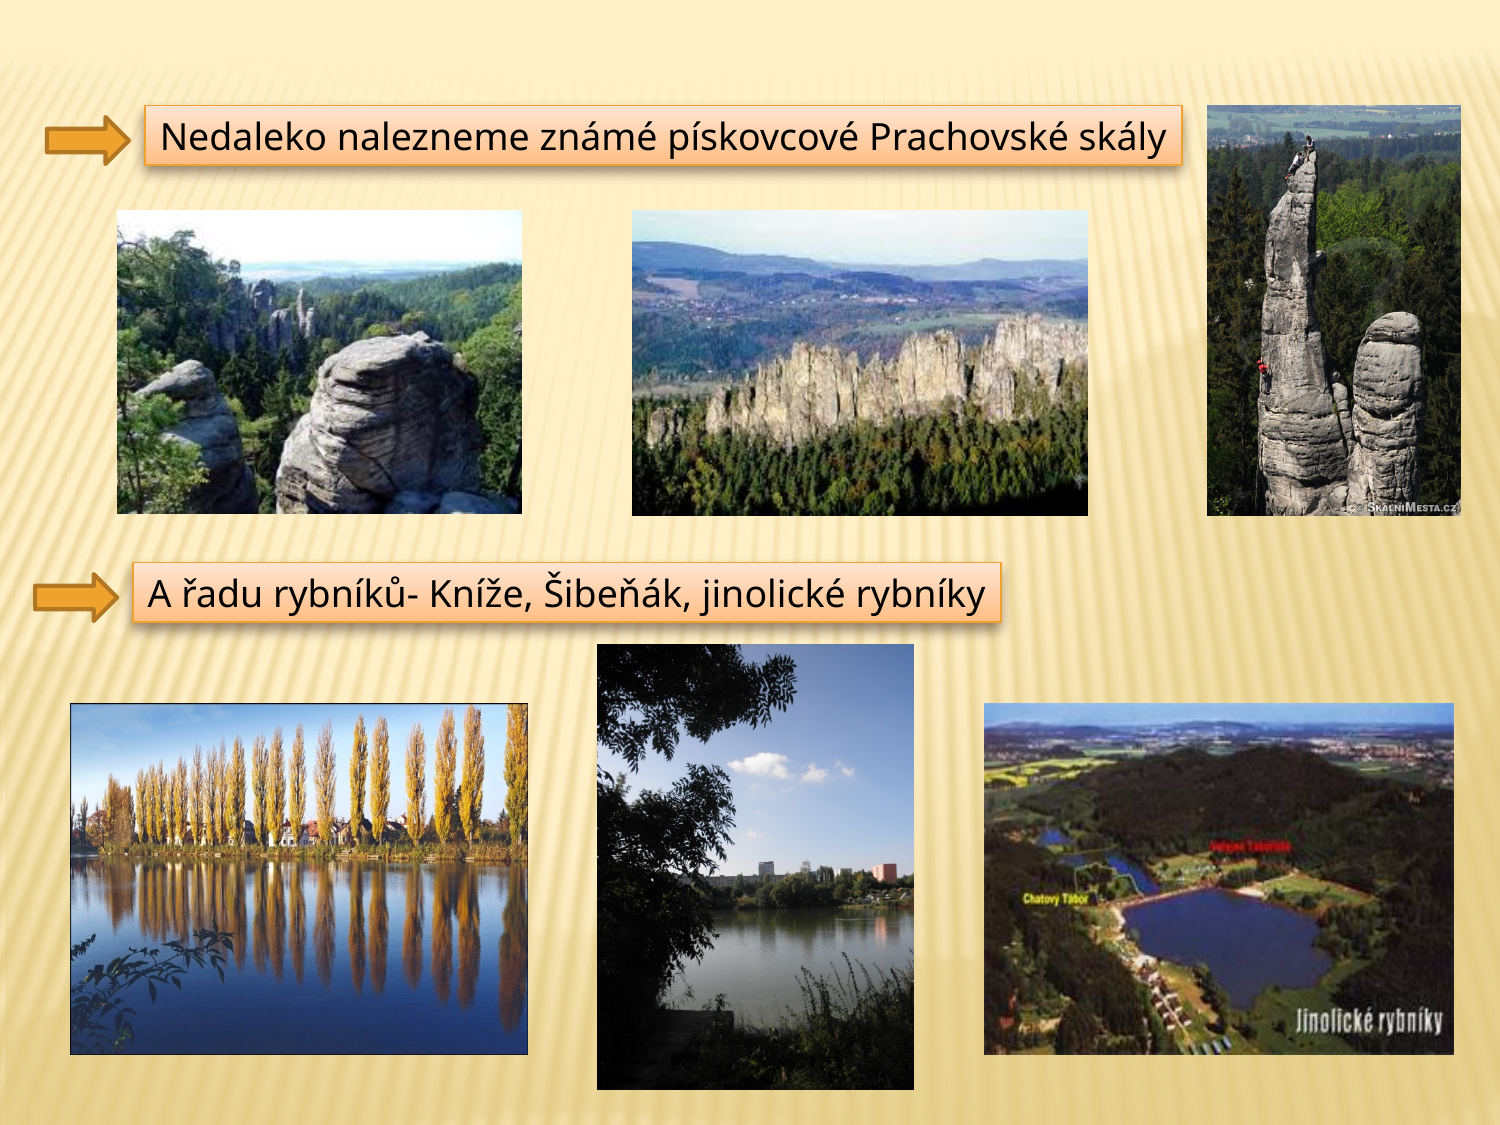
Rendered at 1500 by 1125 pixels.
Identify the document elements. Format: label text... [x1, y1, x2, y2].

text_box A řadu rybníků- Kníže, Šibeňák, jinolické rybníky [132, 562, 1002, 623]
text_box Nedaleko nalezneme známé pískovcové Prachovské skály [144, 105, 1183, 166]
text_box [44, 115, 132, 166]
picture [116, 210, 523, 515]
picture [597, 644, 915, 1091]
picture [984, 702, 1454, 1055]
picture [632, 210, 1088, 516]
picture [1206, 105, 1462, 516]
text_box [33, 572, 120, 623]
picture [70, 702, 528, 1055]
